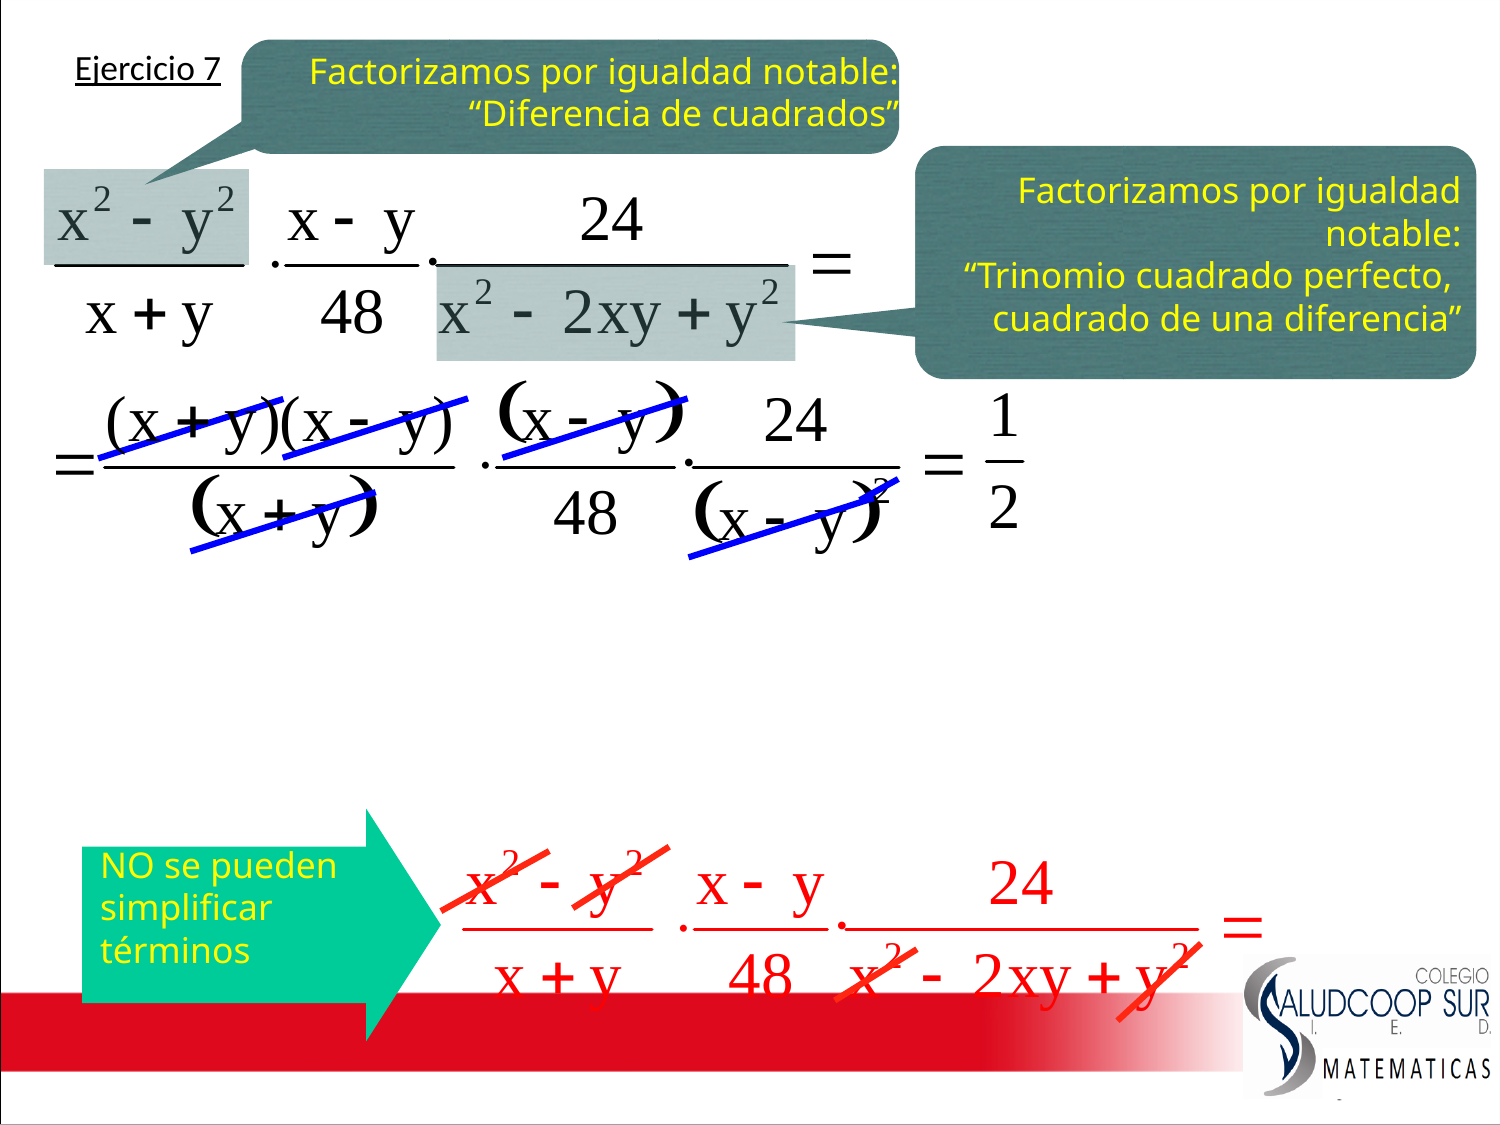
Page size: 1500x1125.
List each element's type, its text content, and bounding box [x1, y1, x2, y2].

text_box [915, 131, 1477, 380]
text_box Ejercicio 7 [74, 45, 222, 88]
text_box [81, 808, 442, 1042]
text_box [234, 37, 900, 154]
picture [0, 0, 1500, 1125]
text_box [446, 833, 1264, 1024]
